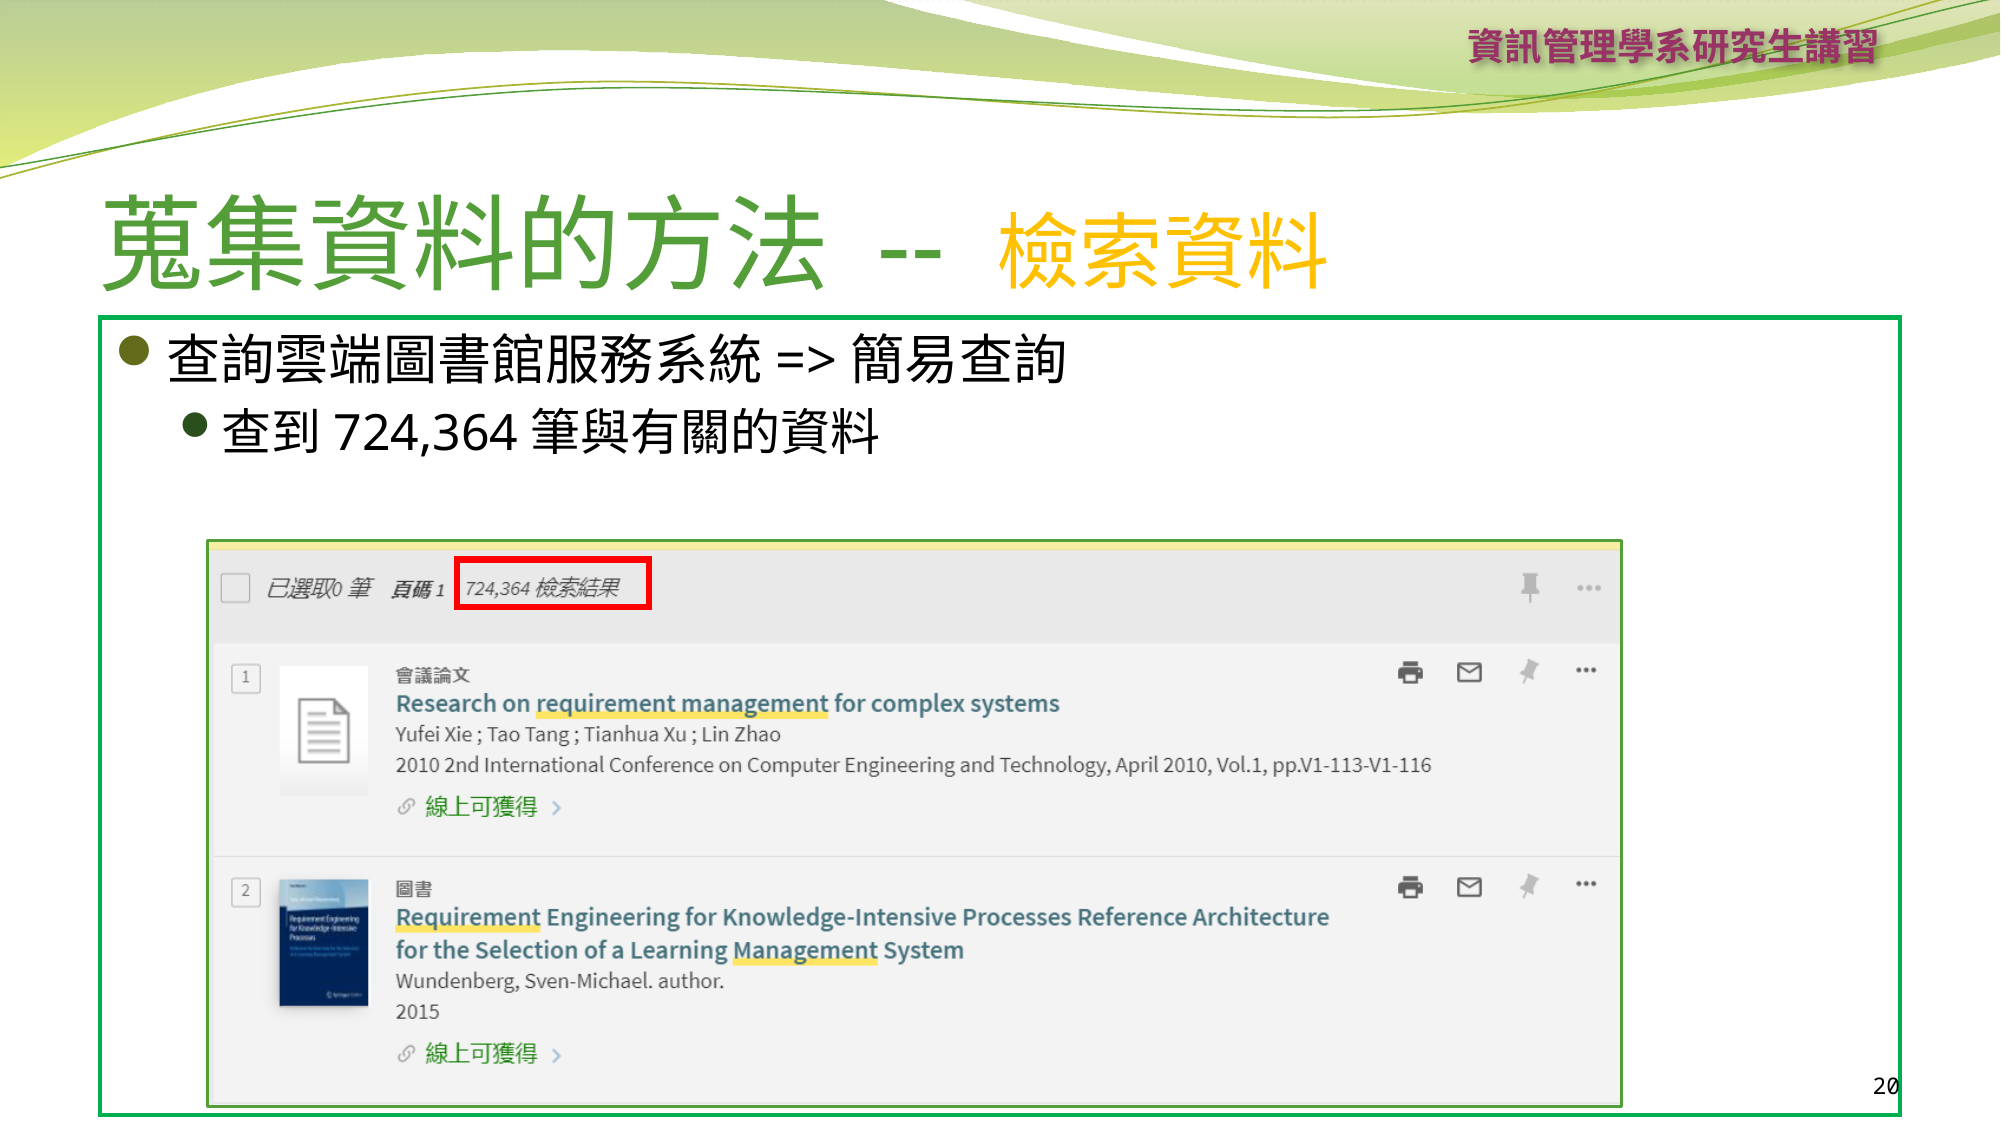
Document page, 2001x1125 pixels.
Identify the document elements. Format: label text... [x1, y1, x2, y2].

title 蒐集資料的方法 -- 檢索資料 [99, 115, 1900, 303]
slide_number 20 [1733, 1042, 1900, 1103]
text_box 資訊管理學系研究生講習 [1452, 15, 1900, 76]
list 查詢雲端圖書館服務系統=>簡易查詢 查到724,364筆與有關的資料 [99, 316, 1901, 1116]
picture [209, 542, 1620, 1106]
